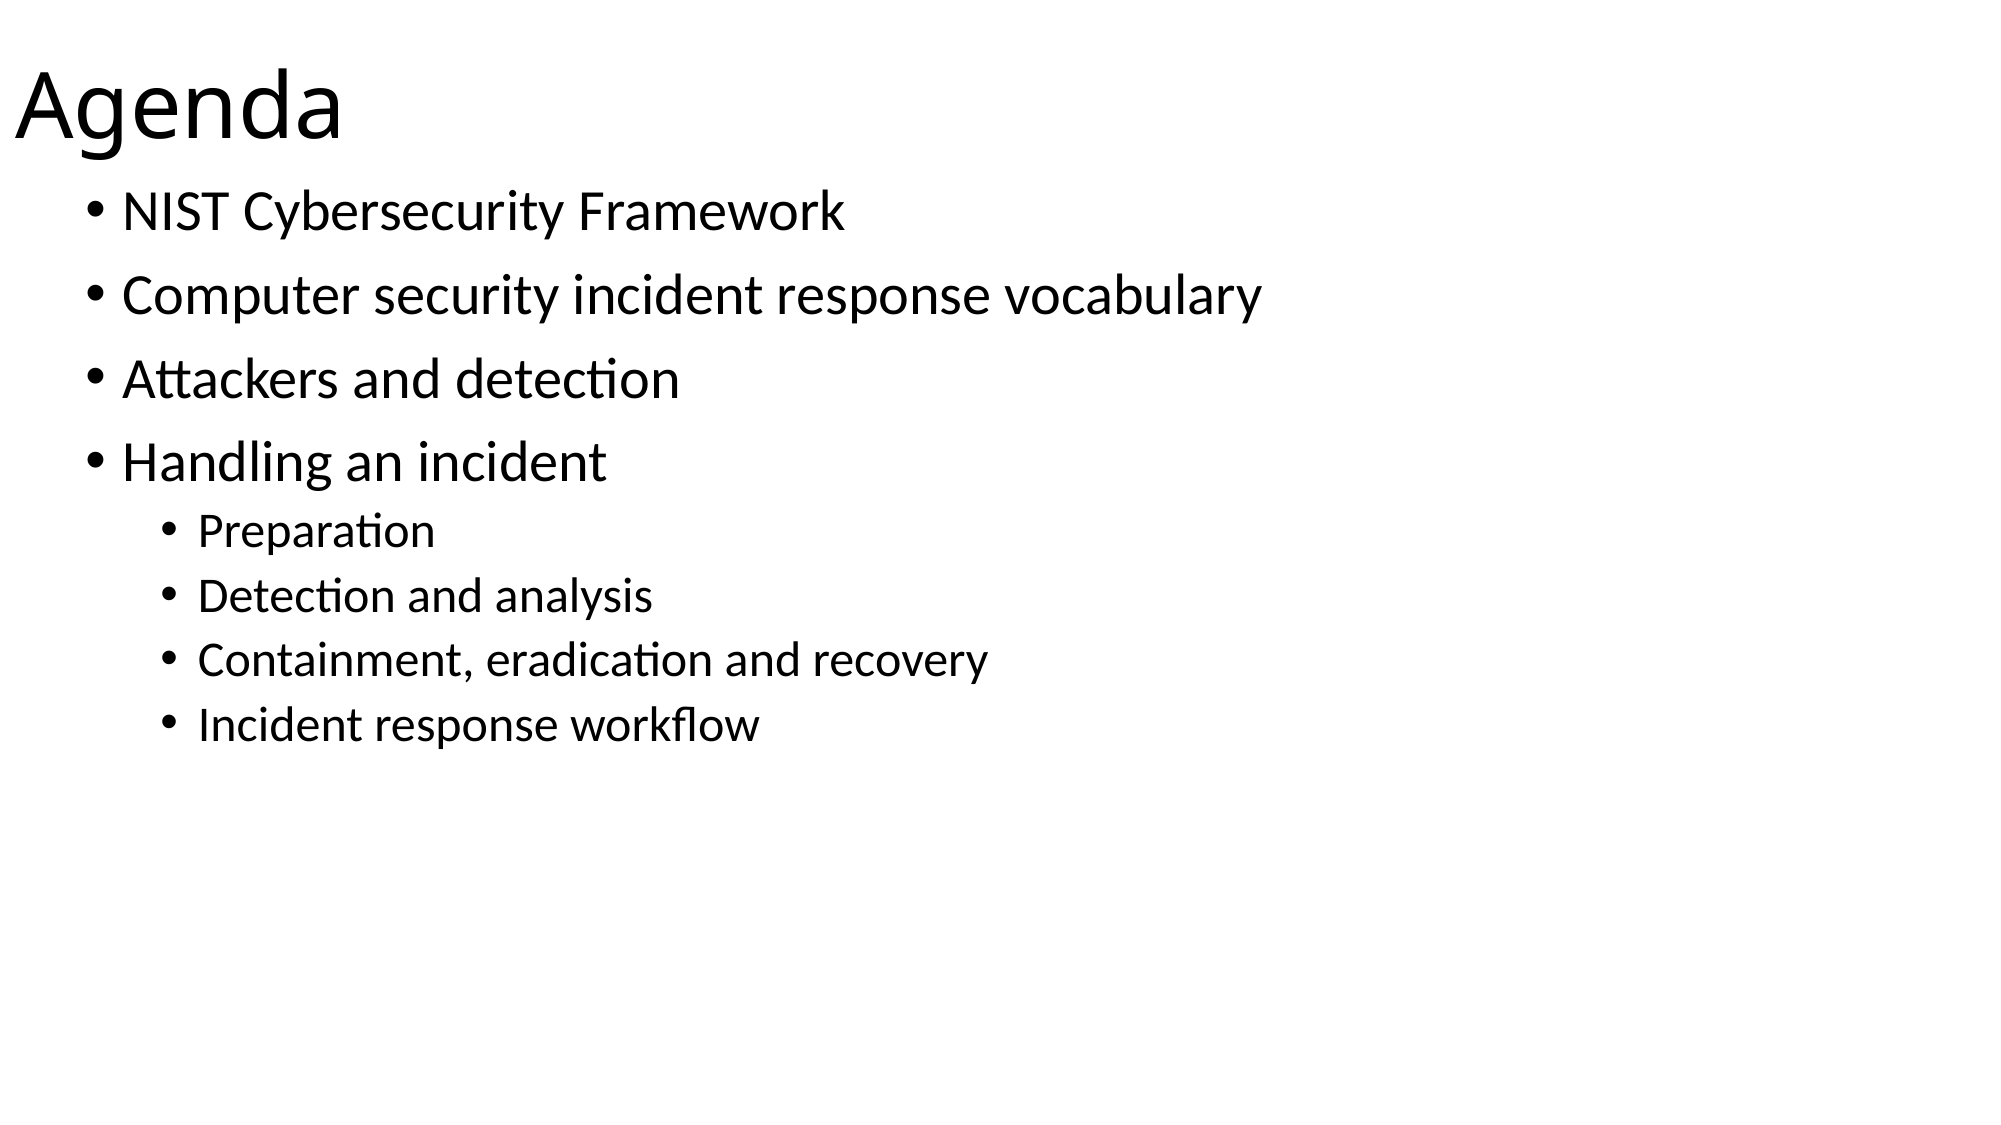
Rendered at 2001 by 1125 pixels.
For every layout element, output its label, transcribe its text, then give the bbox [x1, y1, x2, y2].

list NIST Cybersecurity Framework Computer security incident response vocabulary Attackers and detection Handling an incident Preparation Detection and analysis Containment, eradication and recovery Incident response workflow [70, 172, 1907, 887]
title Agenda [0, 0, 1725, 218]
